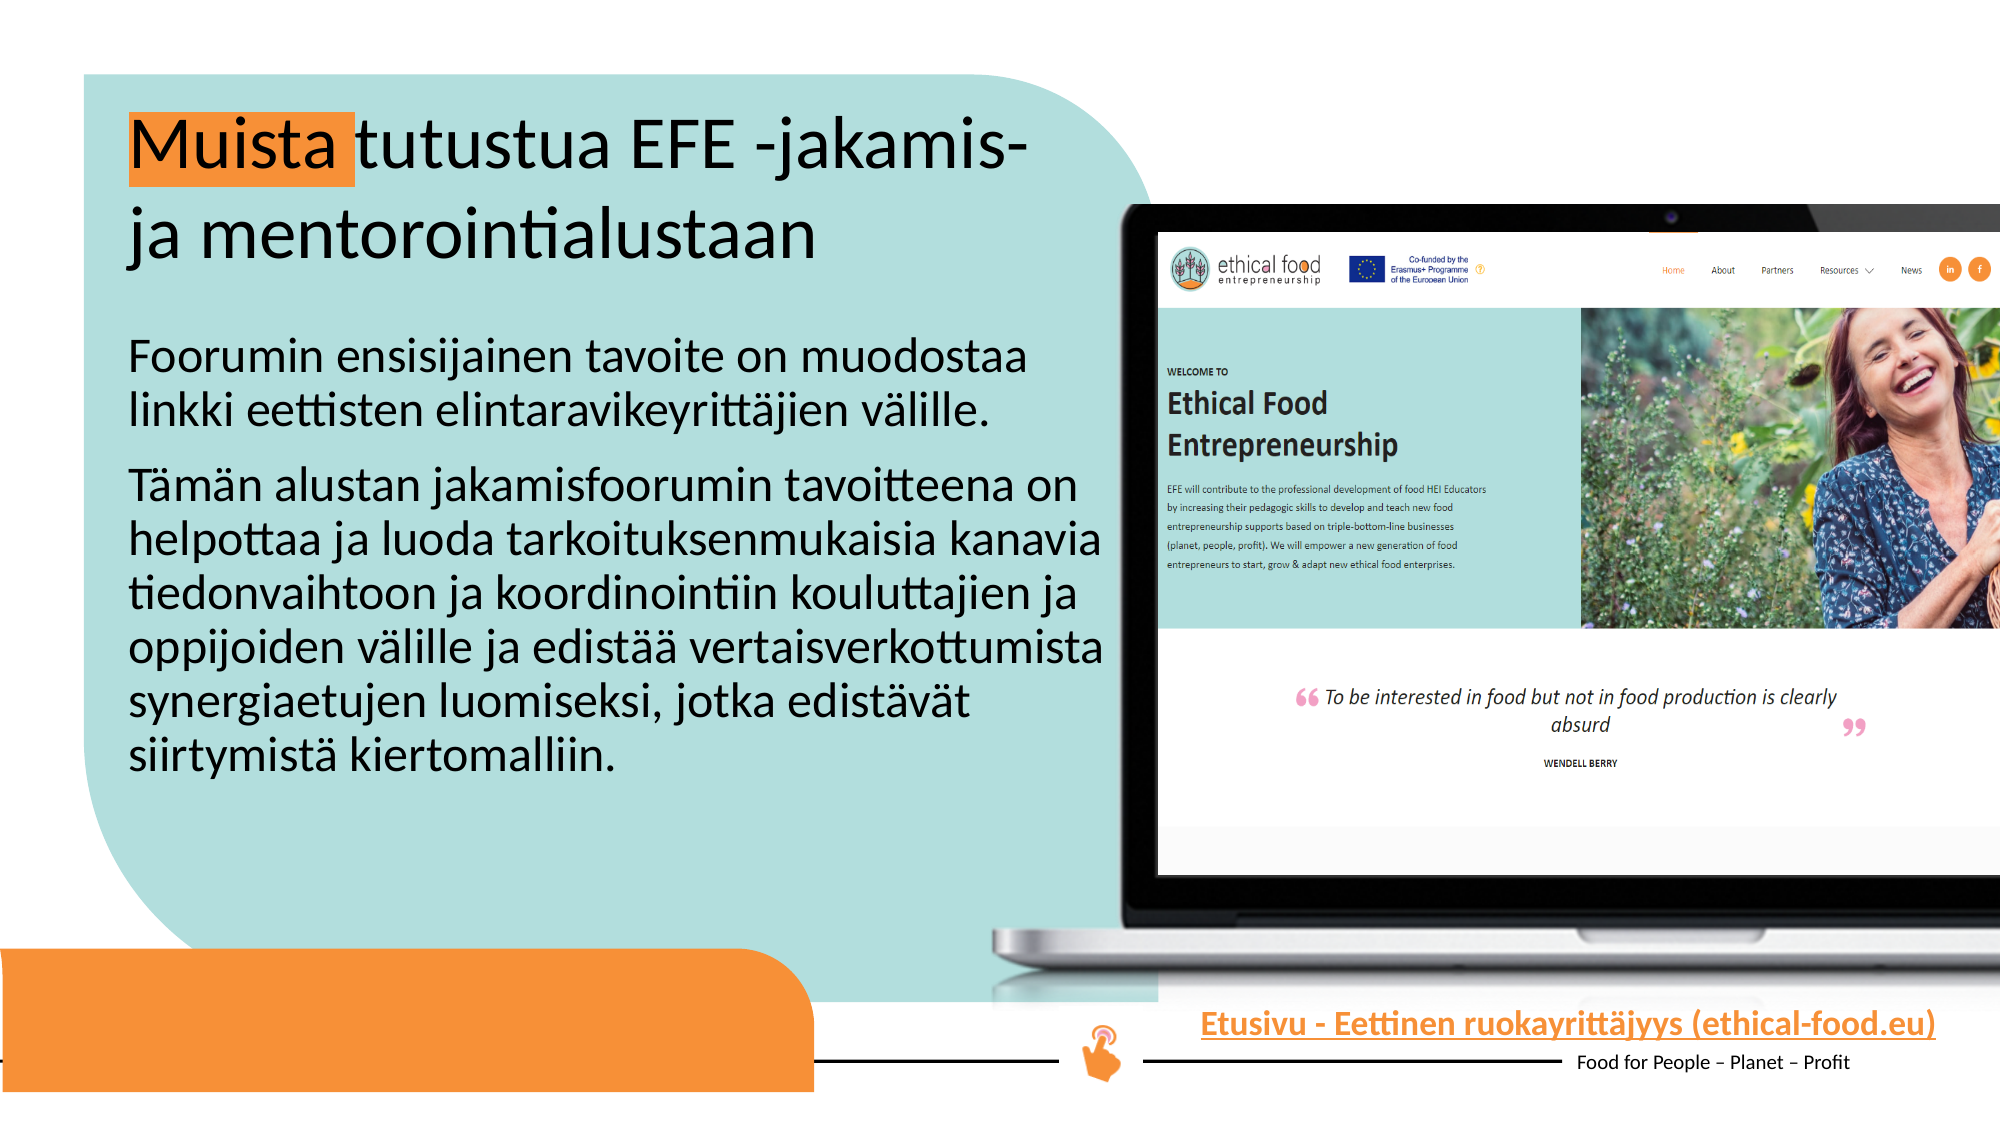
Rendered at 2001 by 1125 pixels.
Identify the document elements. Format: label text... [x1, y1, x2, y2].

list Foorumin ensisijainen tavoite on muodostaa linkki eettisten elintaravikeyrittäjien välille. Tämän alustan jakamisfoorumin tavoitteena on helpottaa ja luoda tarkoituksenmukaisia ​​kanavia tiedonvaihtoon ja koordinointiin kouluttajien ja oppijoiden välille ja edistää vertaisverkottumista synergiaetujen luomiseksi, jotka edistävät siirtymistä kiertomalliin. [113, 322, 1143, 937]
list Muista tutustua EFE -jakamis- ja mentorointialustaan [113, 86, 1077, 249]
picture [900, 204, 2000, 1096]
text_box Etusivu - Eettinen ruokayrittäjyys (ethical-food.eu) [1185, 992, 2000, 1051]
